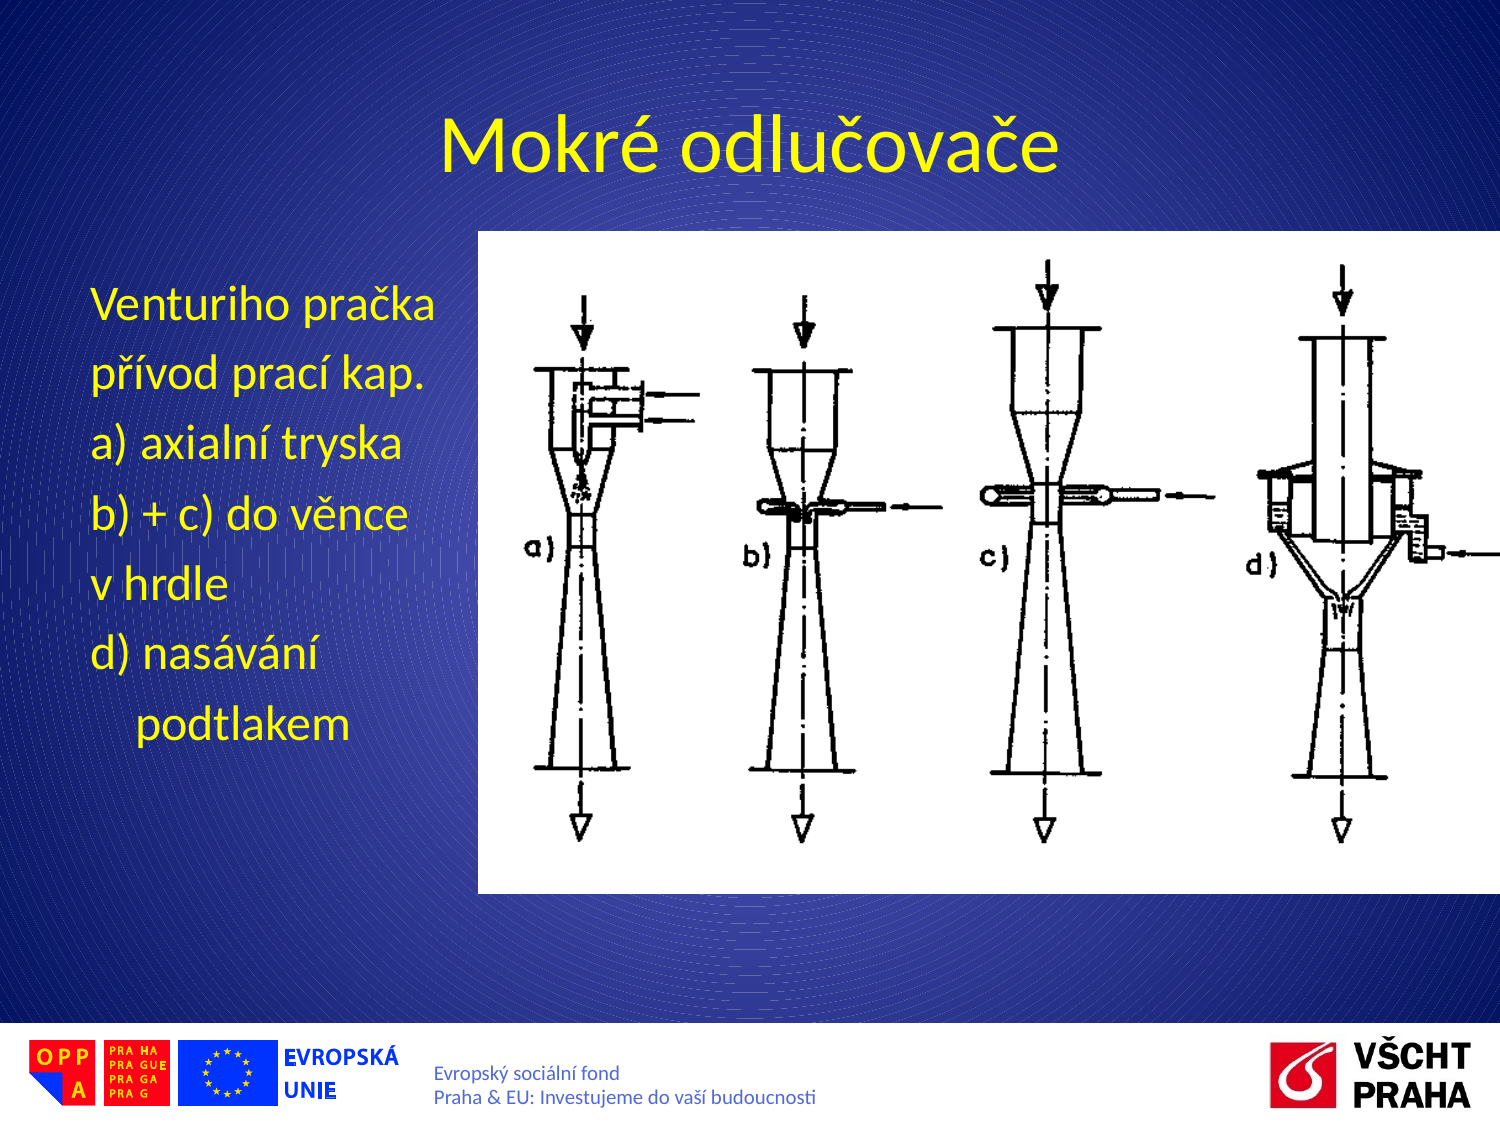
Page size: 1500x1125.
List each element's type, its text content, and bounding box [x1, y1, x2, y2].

picture [1269, 1034, 1471, 1109]
picture [477, 231, 1500, 894]
title Mokré odlučovače [75, 45, 1425, 233]
list Venturiho pračka přívod prací kap. a) axialní tryska b) + c) do věnce v hrdle d) nasávání podtlakem [75, 262, 1425, 1005]
